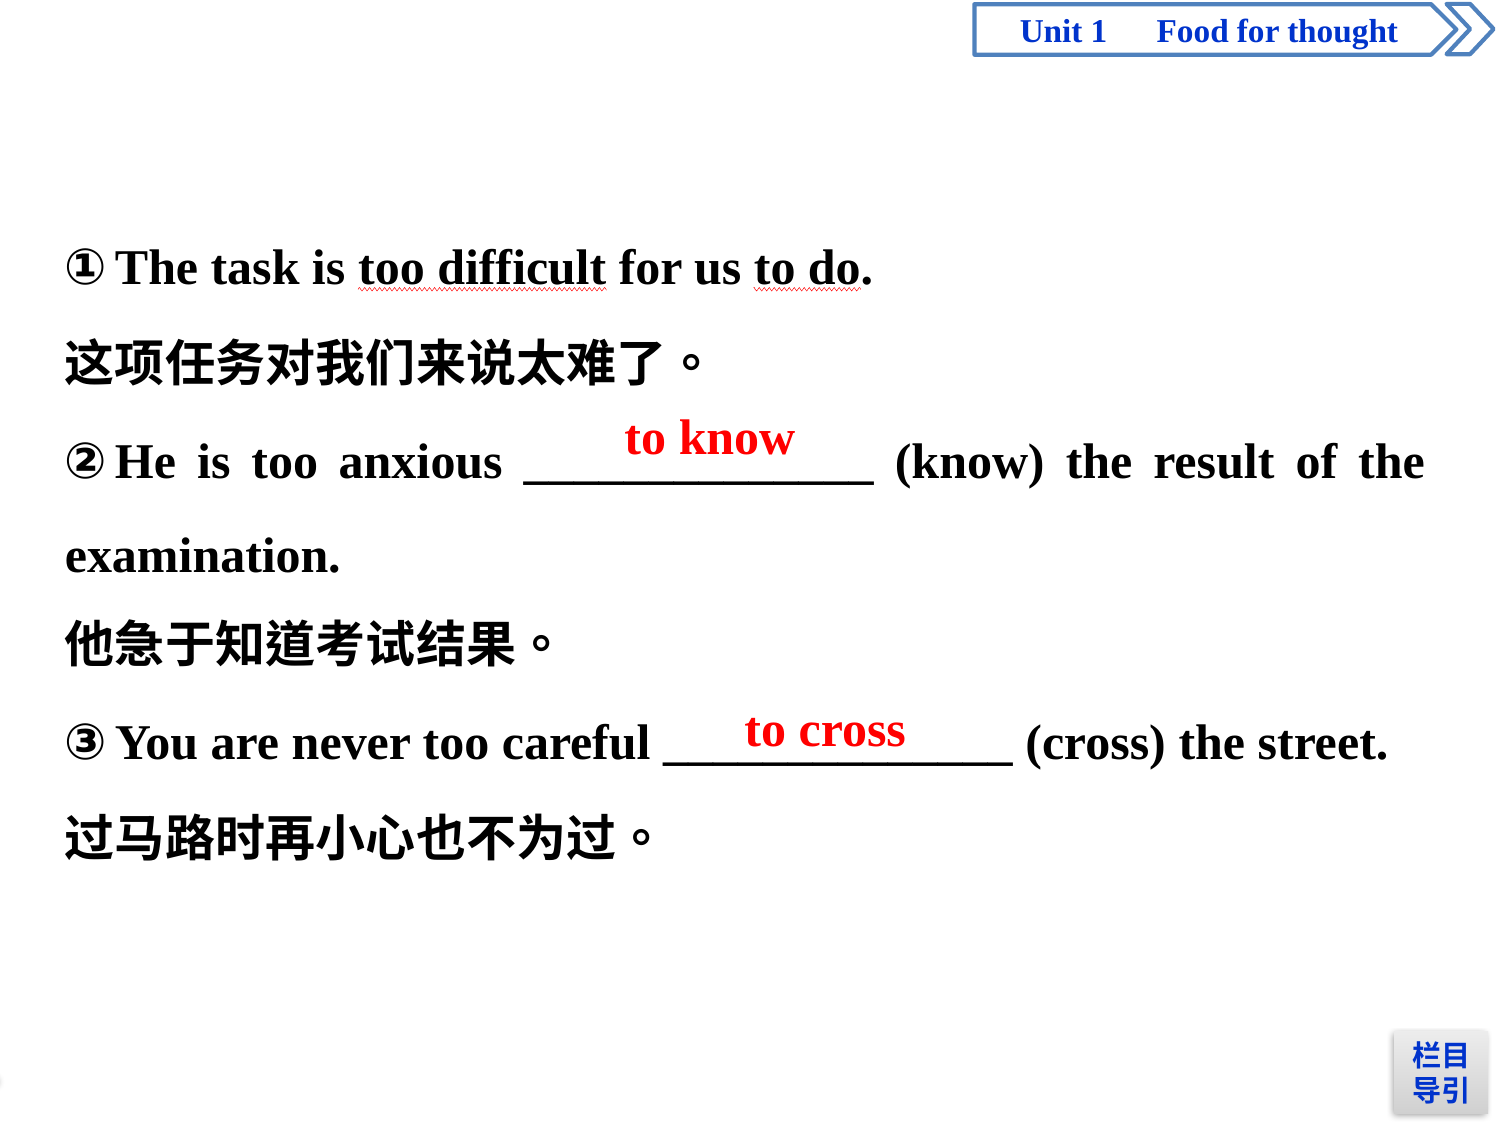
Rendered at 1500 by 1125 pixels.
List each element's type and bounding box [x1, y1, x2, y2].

text_box [64, 234, 1426, 904]
